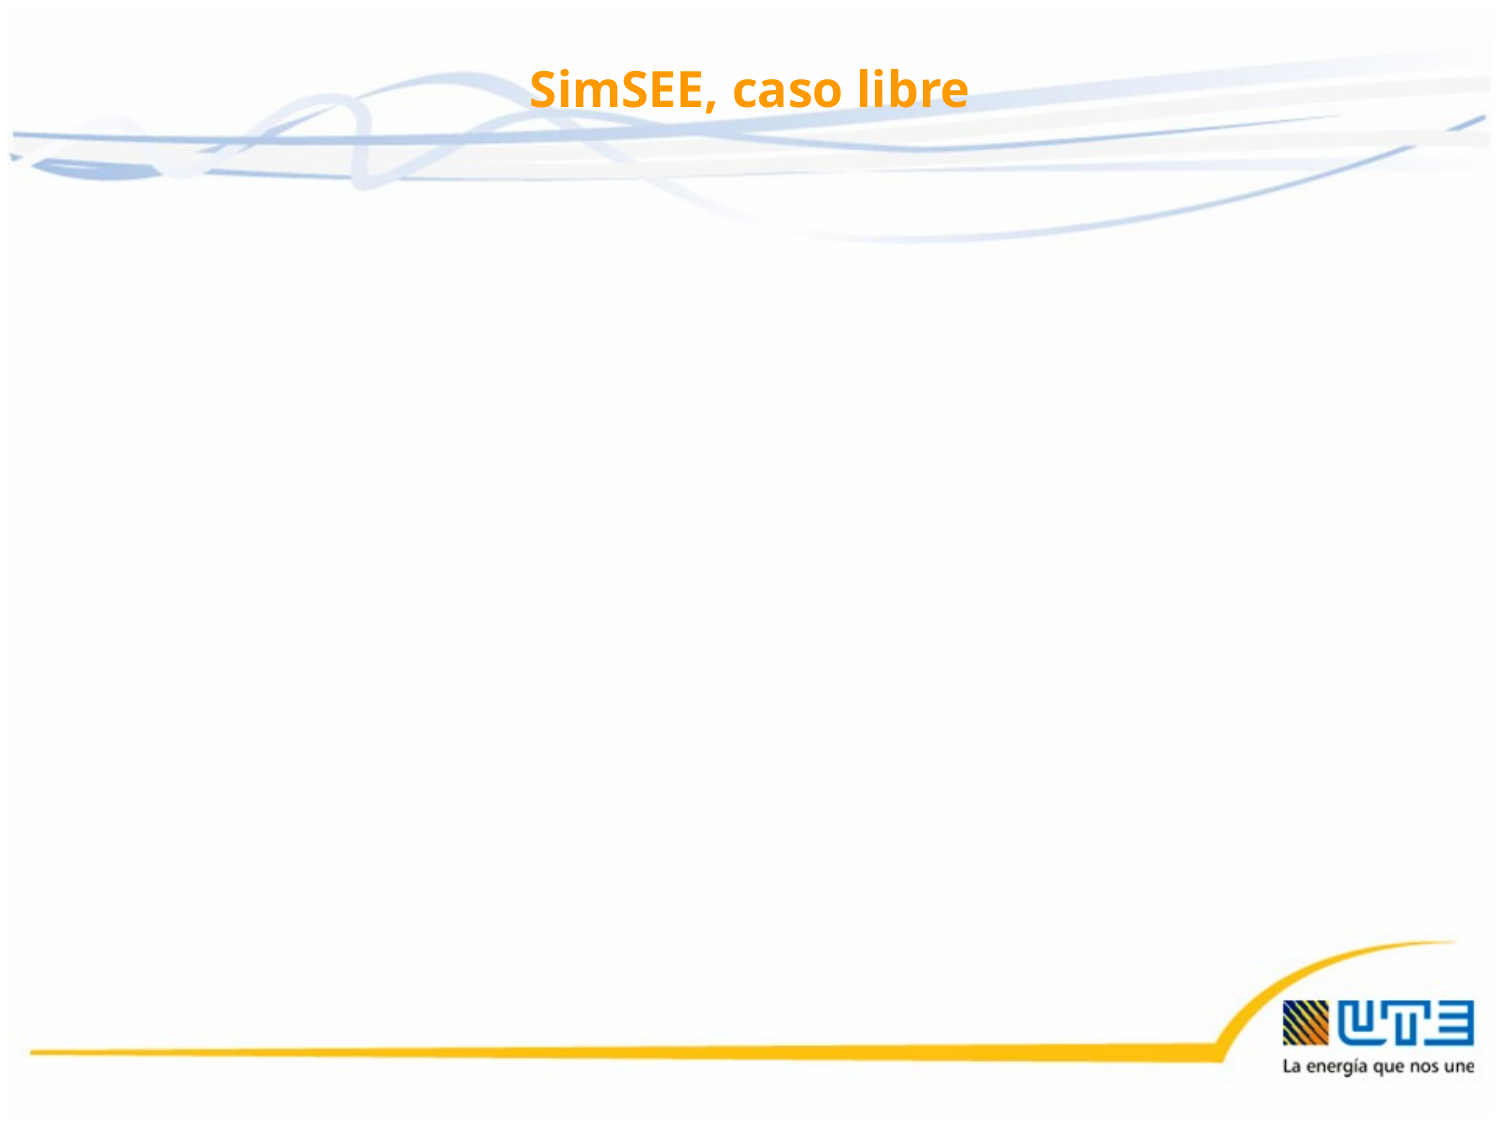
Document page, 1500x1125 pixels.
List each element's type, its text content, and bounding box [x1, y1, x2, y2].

title SimSEE, caso libre [112, 37, 1388, 138]
picture [7, 6, 1493, 1118]
